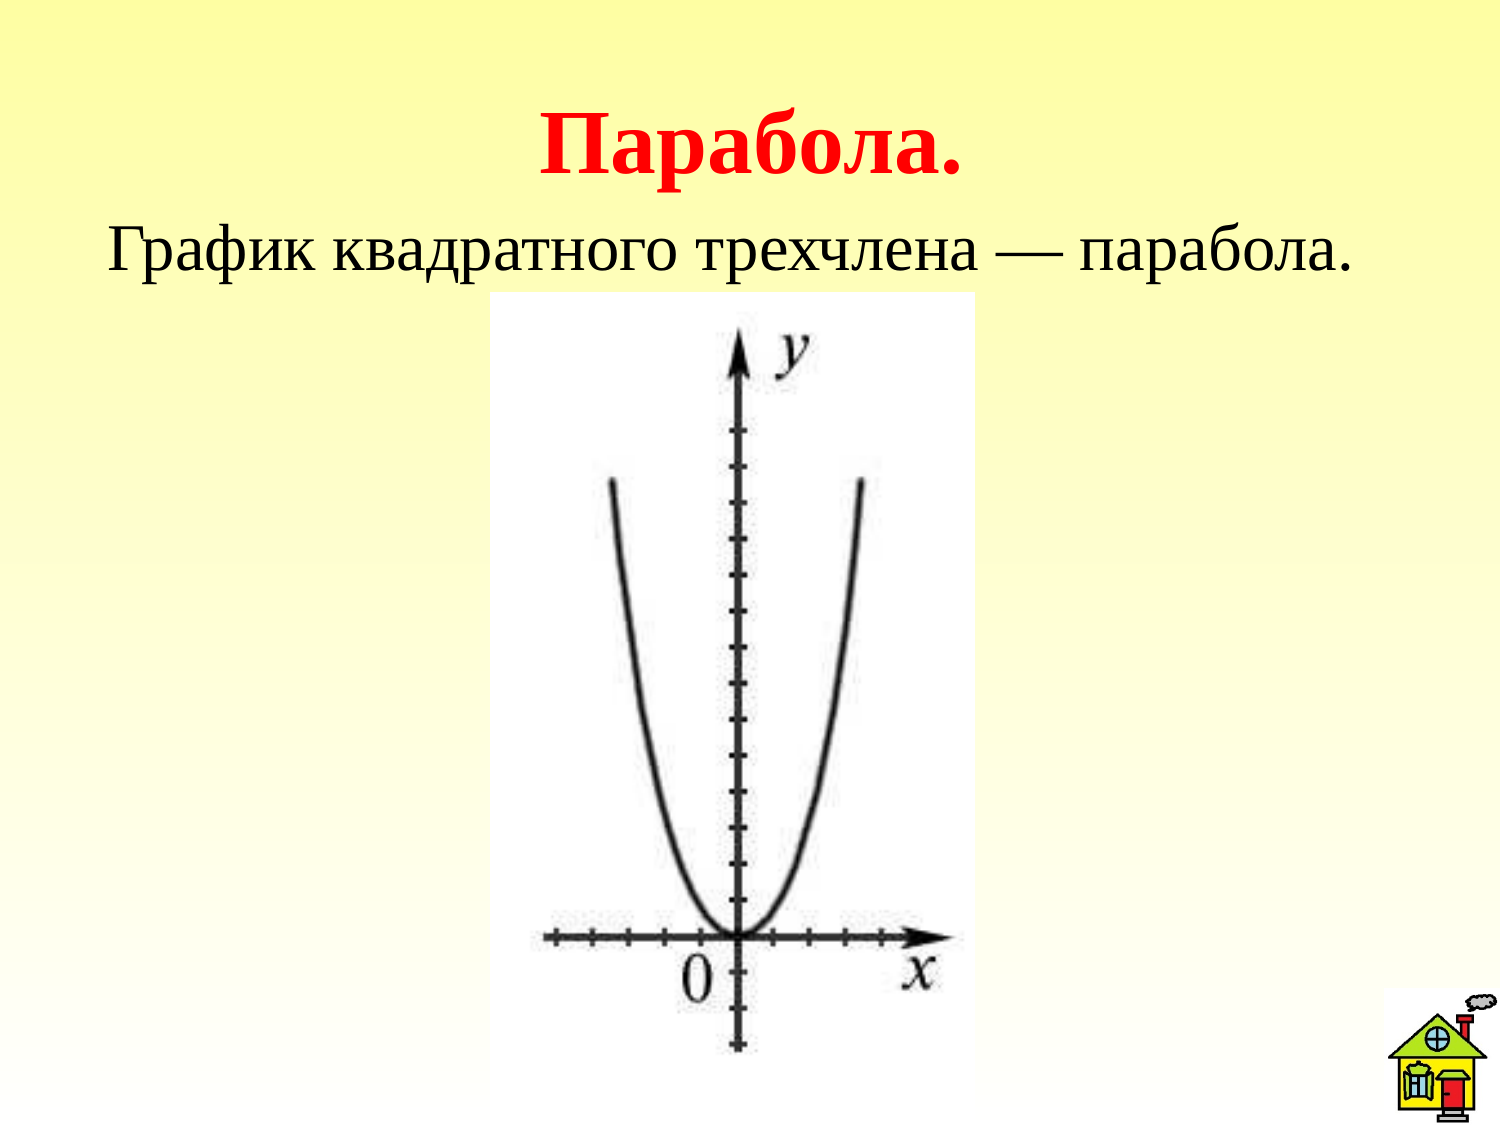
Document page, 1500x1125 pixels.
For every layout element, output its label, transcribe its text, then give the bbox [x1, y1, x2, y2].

picture [489, 292, 975, 1125]
list График квадратного трехчлена — парабола. [64, 196, 1415, 939]
title Парабола. [76, 42, 1427, 231]
picture [1384, 987, 1500, 1125]
